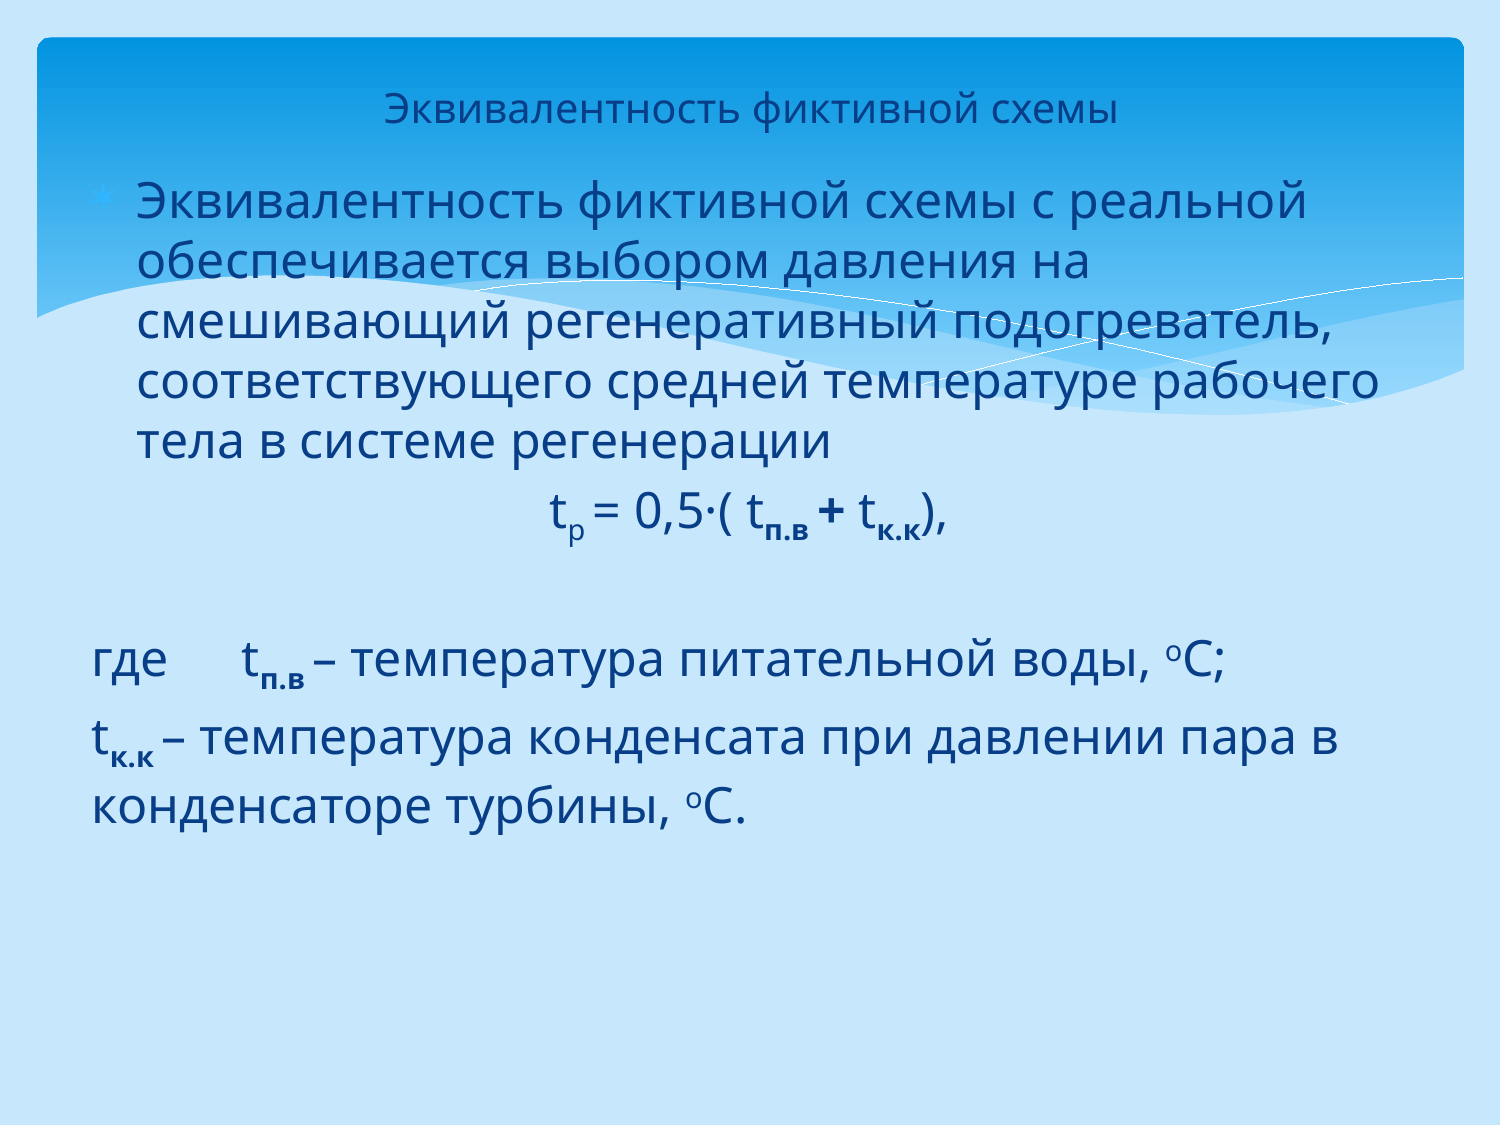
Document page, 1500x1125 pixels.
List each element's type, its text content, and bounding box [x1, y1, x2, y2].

list Эквивалентность фиктивной схемы с реальной обеспечивается выбором давления на смешивающий регенеративный подогреватель, соответствующего средней температуре рабочего тела в системе регенерации tр = 0,5·( tп.в + tк.к), где tп.в – температура питательной воды, оС; tк.к – температура конденсата при давлении пара в конденсаторе турбины, оС. [76, 160, 1436, 1005]
title Эквивалентность фиктивной схемы [76, 66, 1427, 149]
